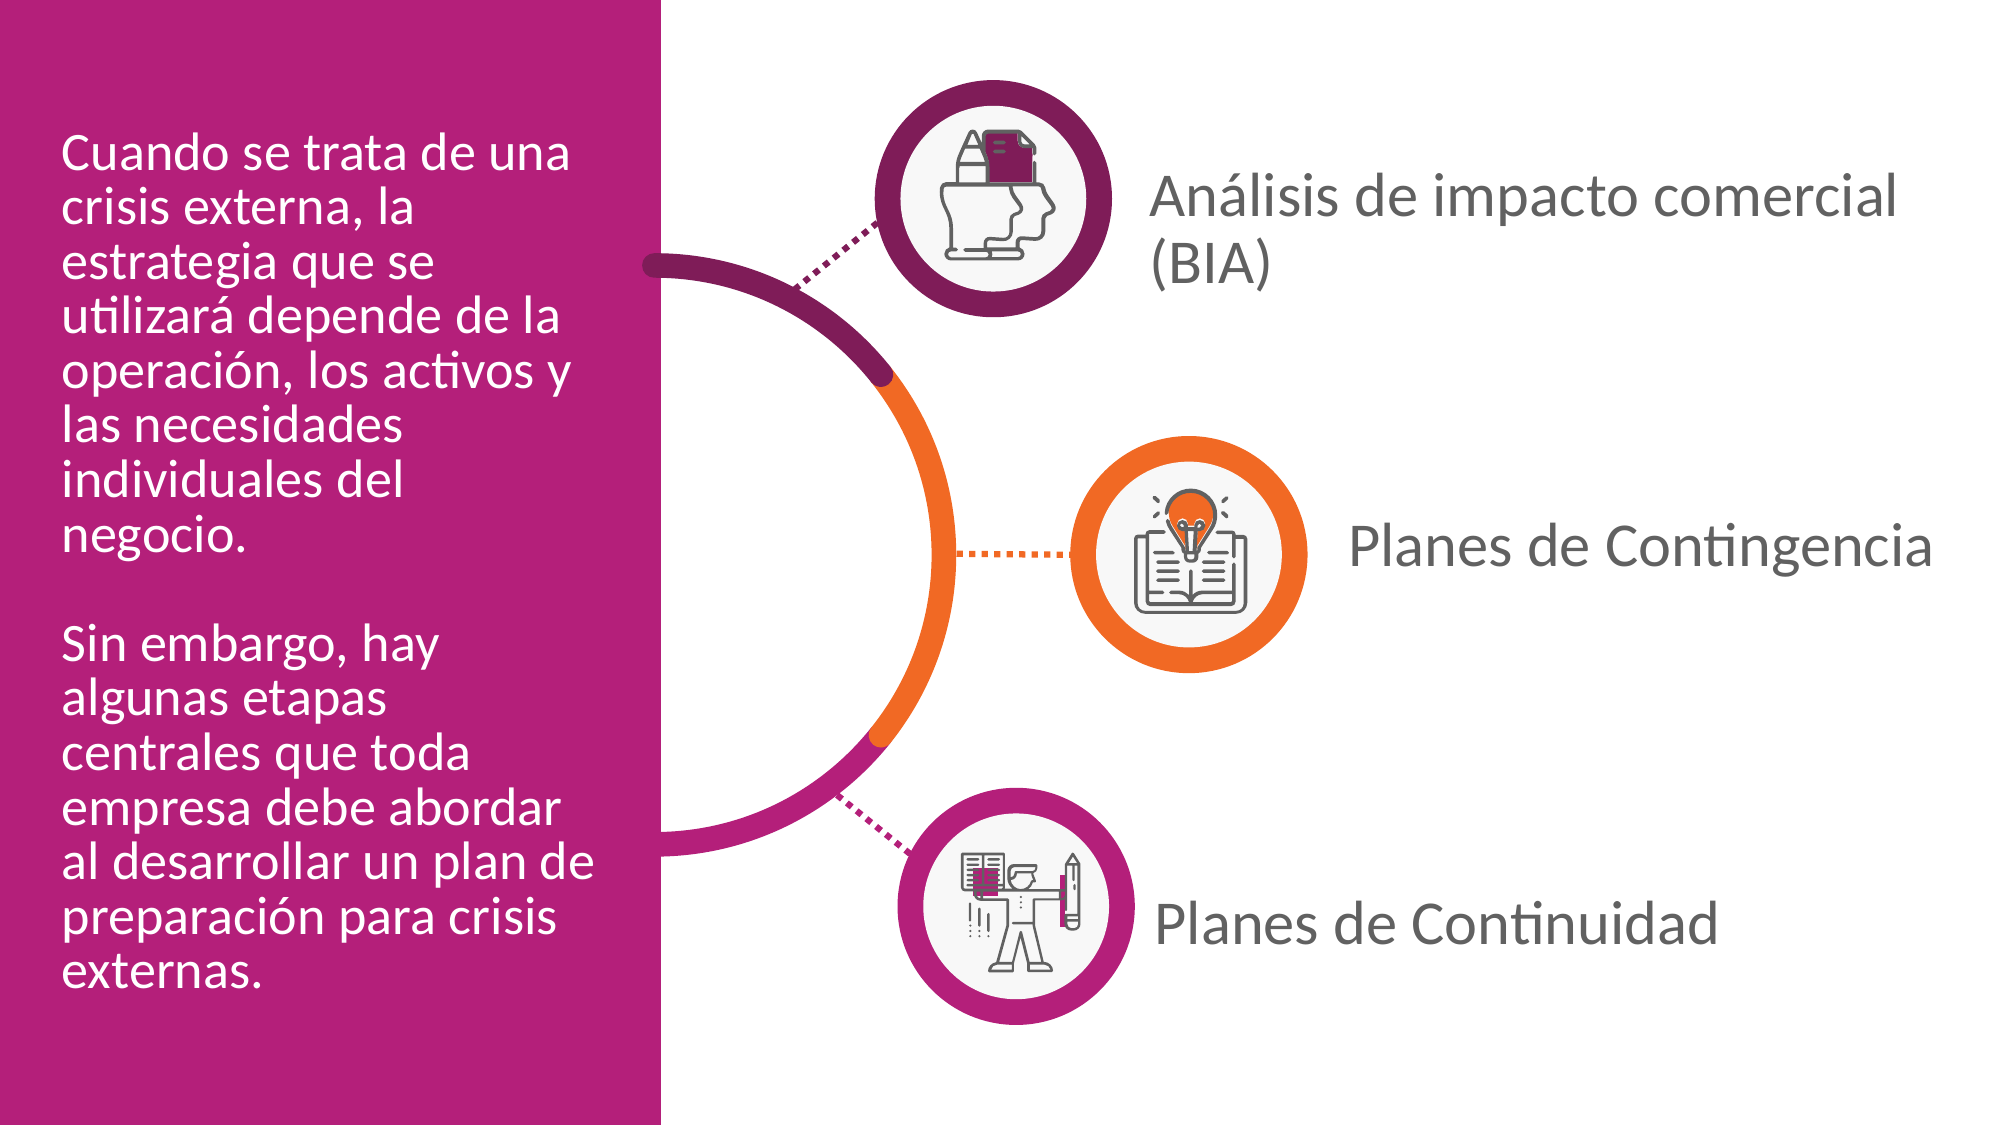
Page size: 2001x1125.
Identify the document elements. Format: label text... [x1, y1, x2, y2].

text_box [1134, 488, 1248, 614]
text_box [897, 787, 1135, 1025]
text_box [960, 852, 1081, 973]
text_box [1070, 435, 1308, 674]
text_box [939, 129, 1056, 261]
text_box Análisis de impacto comercial (BIA) [1134, 154, 1948, 345]
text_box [794, 220, 881, 290]
text_box Planes de Continuidad [1139, 882, 1954, 979]
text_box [874, 80, 1112, 318]
text_box [0, 0, 662, 1125]
text_box [642, 729, 889, 857]
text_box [827, 787, 914, 857]
text_box [868, 370, 957, 748]
text_box [642, 253, 894, 387]
list Planes de Contingencia [1333, 509, 1970, 674]
text_box Cuando se trata de una crisis externa, la estrategia que se utilizará depende de la operación, los activos y las necesidades individuales del negocio. Sin embargo, hay algunas etapas centrales que toda empresa debe abordar al desarrollar un plan de preparación para crisis externas. [46, 118, 615, 510]
